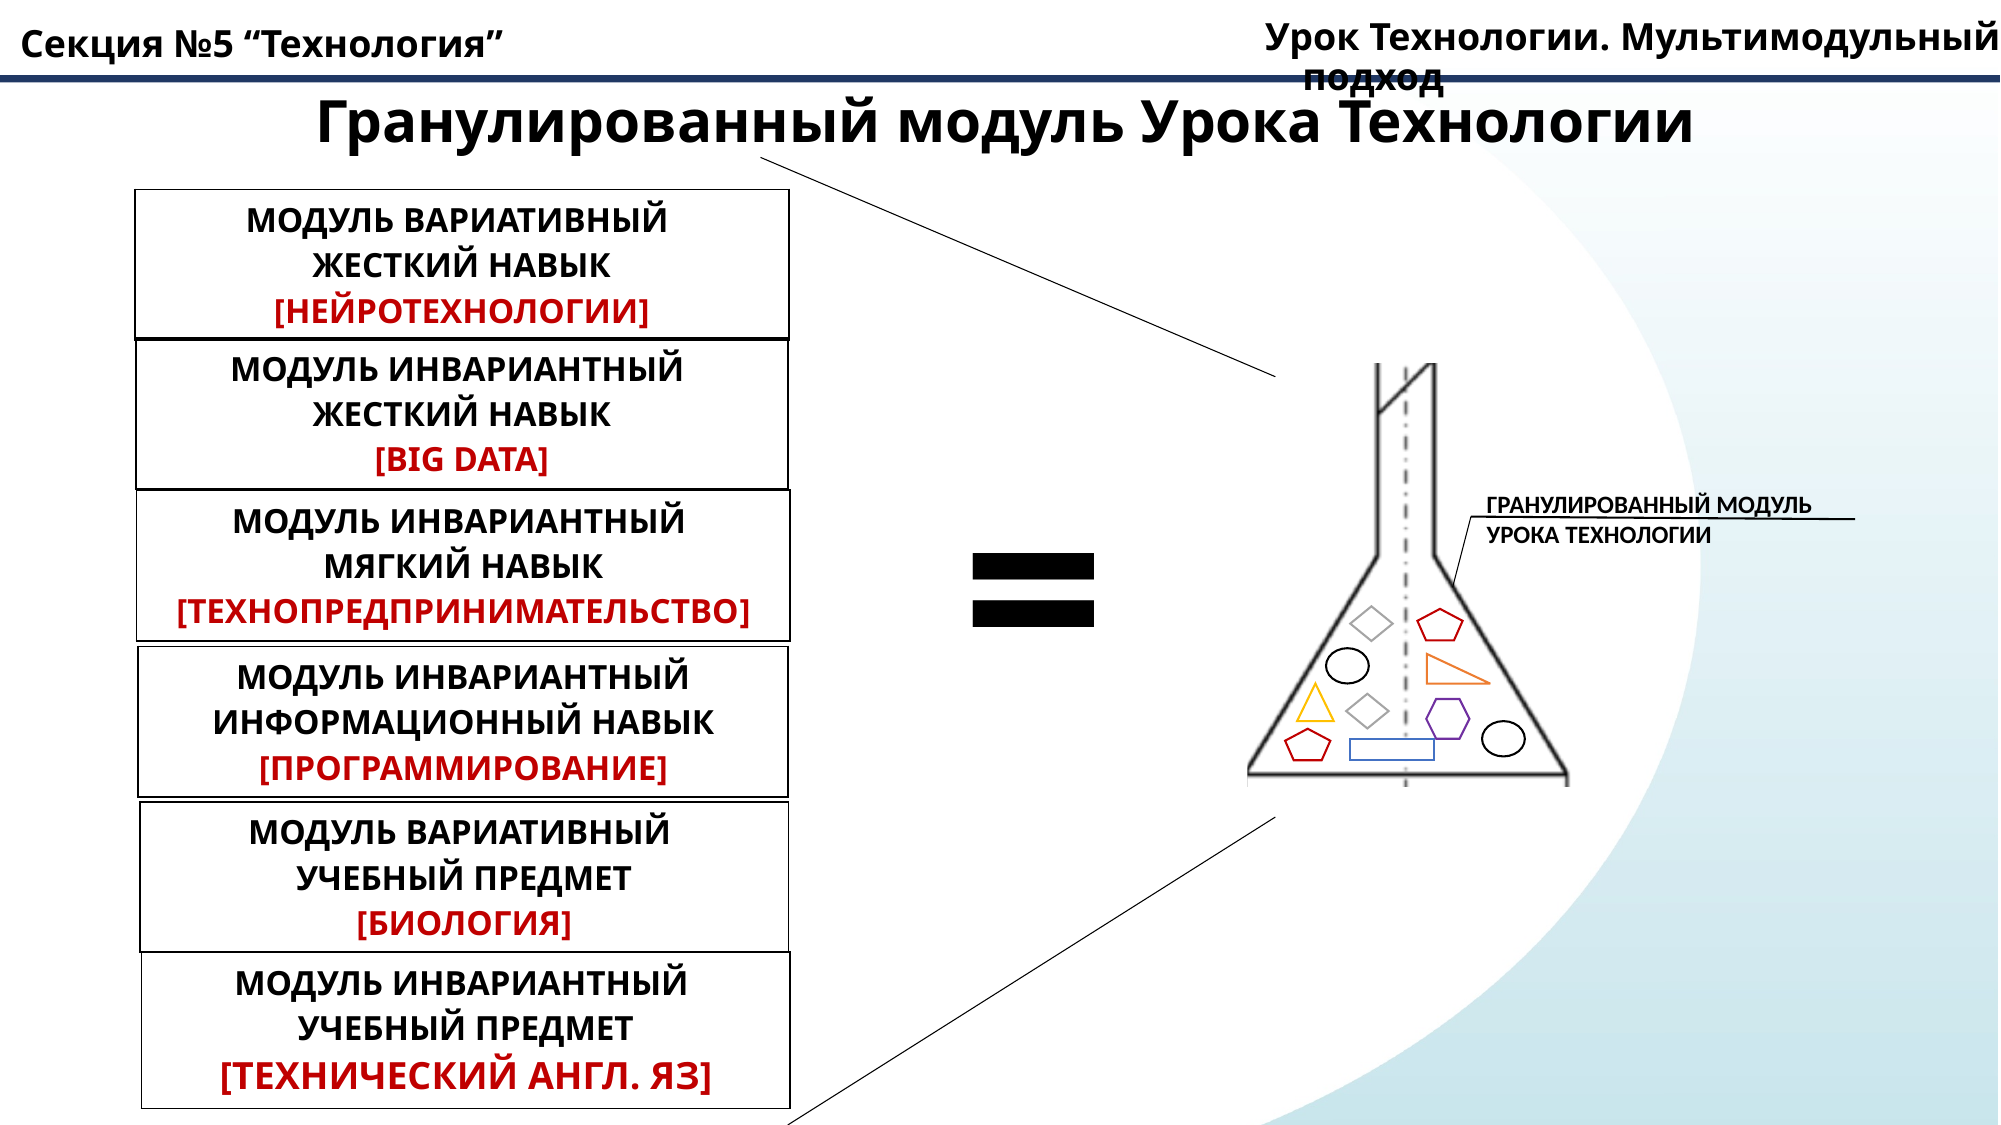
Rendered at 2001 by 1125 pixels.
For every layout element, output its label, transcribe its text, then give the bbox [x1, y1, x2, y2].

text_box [1621, 481, 1966, 588]
table_header МОДУЛЬ ИНВАРИАНТНЫЙ ЖЕСТКИЙ НАВЫК [BIG DATA] [137, 339, 497, 488]
text_box Гранулированный модуль Урока Технологии [0, 85, 497, 183]
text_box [1247, 362, 1621, 787]
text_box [760, 157, 1276, 377]
text_box [0, 74, 5, 83]
text_box Секция №5 “Технология” [5, 18, 497, 83]
table_header МОДУЛЬ ВАРИАТИВНЫЙ ЖЕСТКИЙ НАВЫК [НЕЙРОТЕХНОЛОГИИ] [136, 190, 497, 337]
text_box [787, 816, 1276, 1125]
table_header МОДУЛЬ ИНВАРИАНТНЫЙ УЧЕБНЫЙ ПРЕДМЕТ [ТЕХНИЧЕСКИЙ АНГЛ. ЯЗ] [142, 953, 497, 1108]
table_header МОДУЛЬ ВАРИАТИВНЫЙ УЧЕБНЫЙ ПРЕДМЕТ [БИОЛОГИЯ] [141, 803, 497, 951]
table_header МОДУЛЬ ИНВАРИАНТНЫЙ МЯГКИЙ НАВЫК [ТЕХНОПРЕДПРИНИМАТЕЛЬСТВО] [137, 491, 497, 640]
table_header МОДУЛЬ ИНВАРИАНТНЫЙ ИНФОРМАЦИОННЫЙ НАВЫК [ПРОГРАММИРОВАНИЕ] [139, 647, 497, 796]
picture [497, 11, 1998, 1125]
